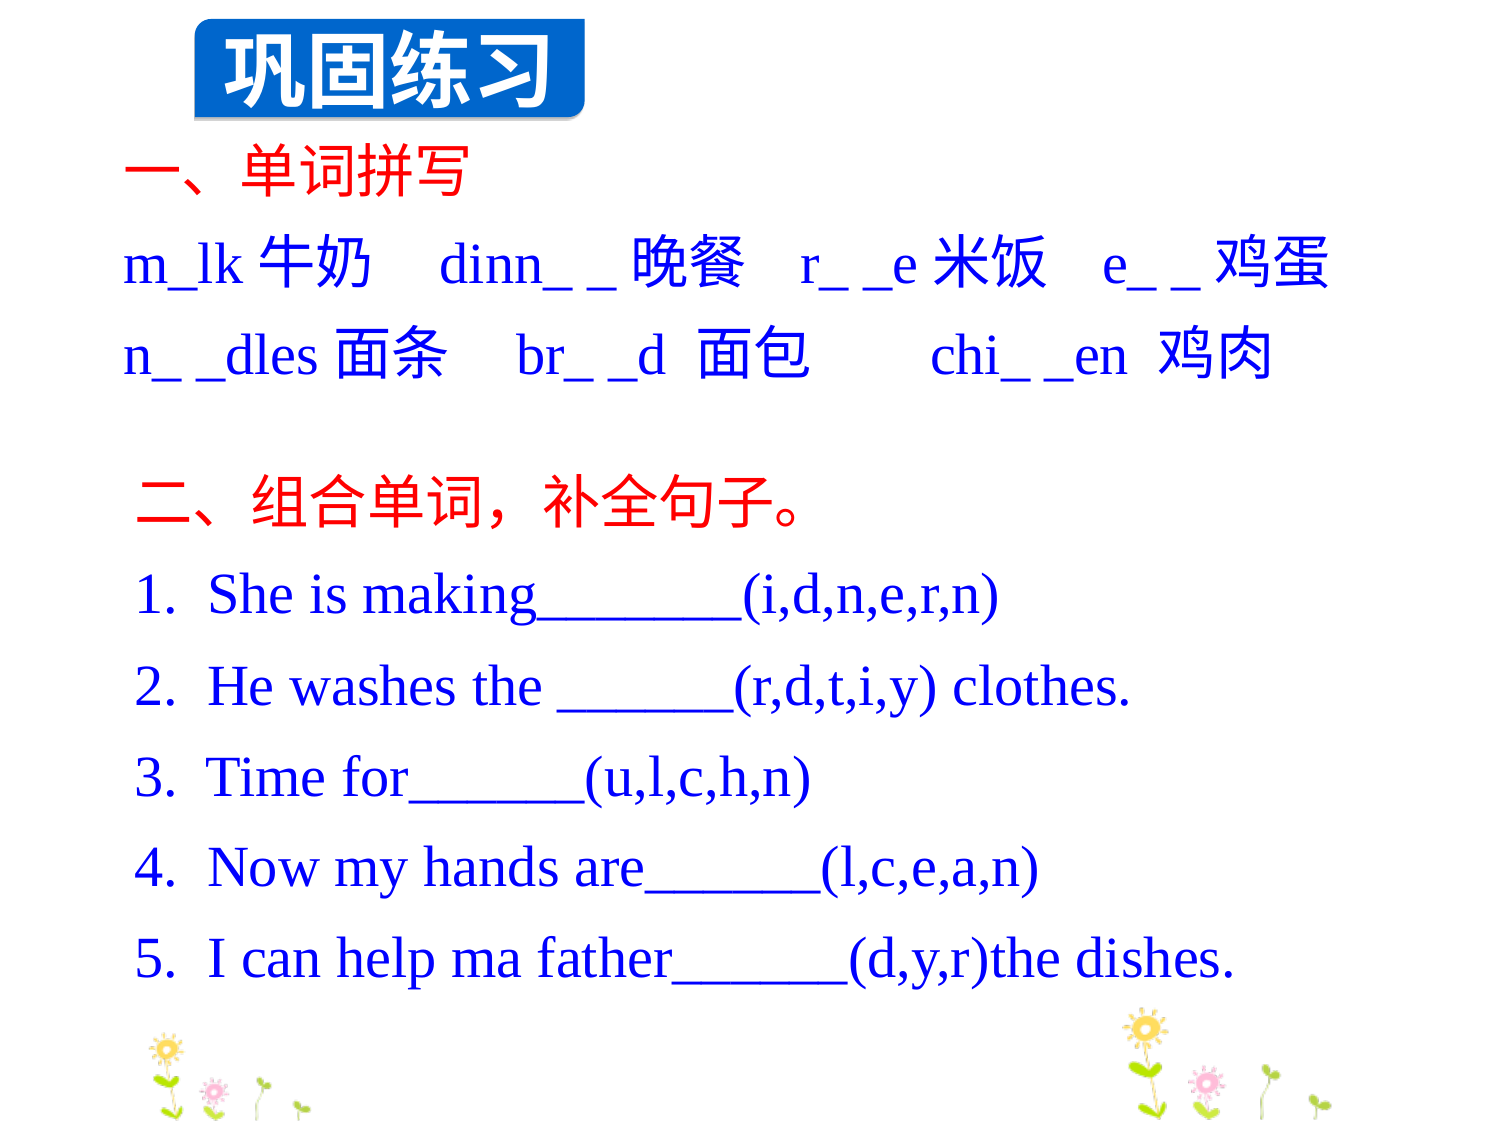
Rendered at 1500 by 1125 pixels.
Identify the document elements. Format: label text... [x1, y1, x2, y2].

picture [115, 1020, 323, 1125]
text_box 二、组合单词，补全句子。 1. She is making_______(i,d,n,e,r,n) 2. He washes the ______(r,d,t,i,y) clothes. 3. Time for______(u,l,c,h,n) 4. Now my hands are______(l,c,e,a,n) 5. I can help ma father______(d,y,r)the dishes. [119, 436, 1342, 997]
text_box 一、单词拼写 m_lk牛奶 dinn_ _晚餐 r_ _e米饭 e_ _鸡蛋 n_ _dles面条 br_ _d 面包 chi_ _en 鸡肉 [108, 127, 1404, 394]
picture [1079, 991, 1347, 1125]
text_box 巩固练习 [194, 18, 585, 118]
